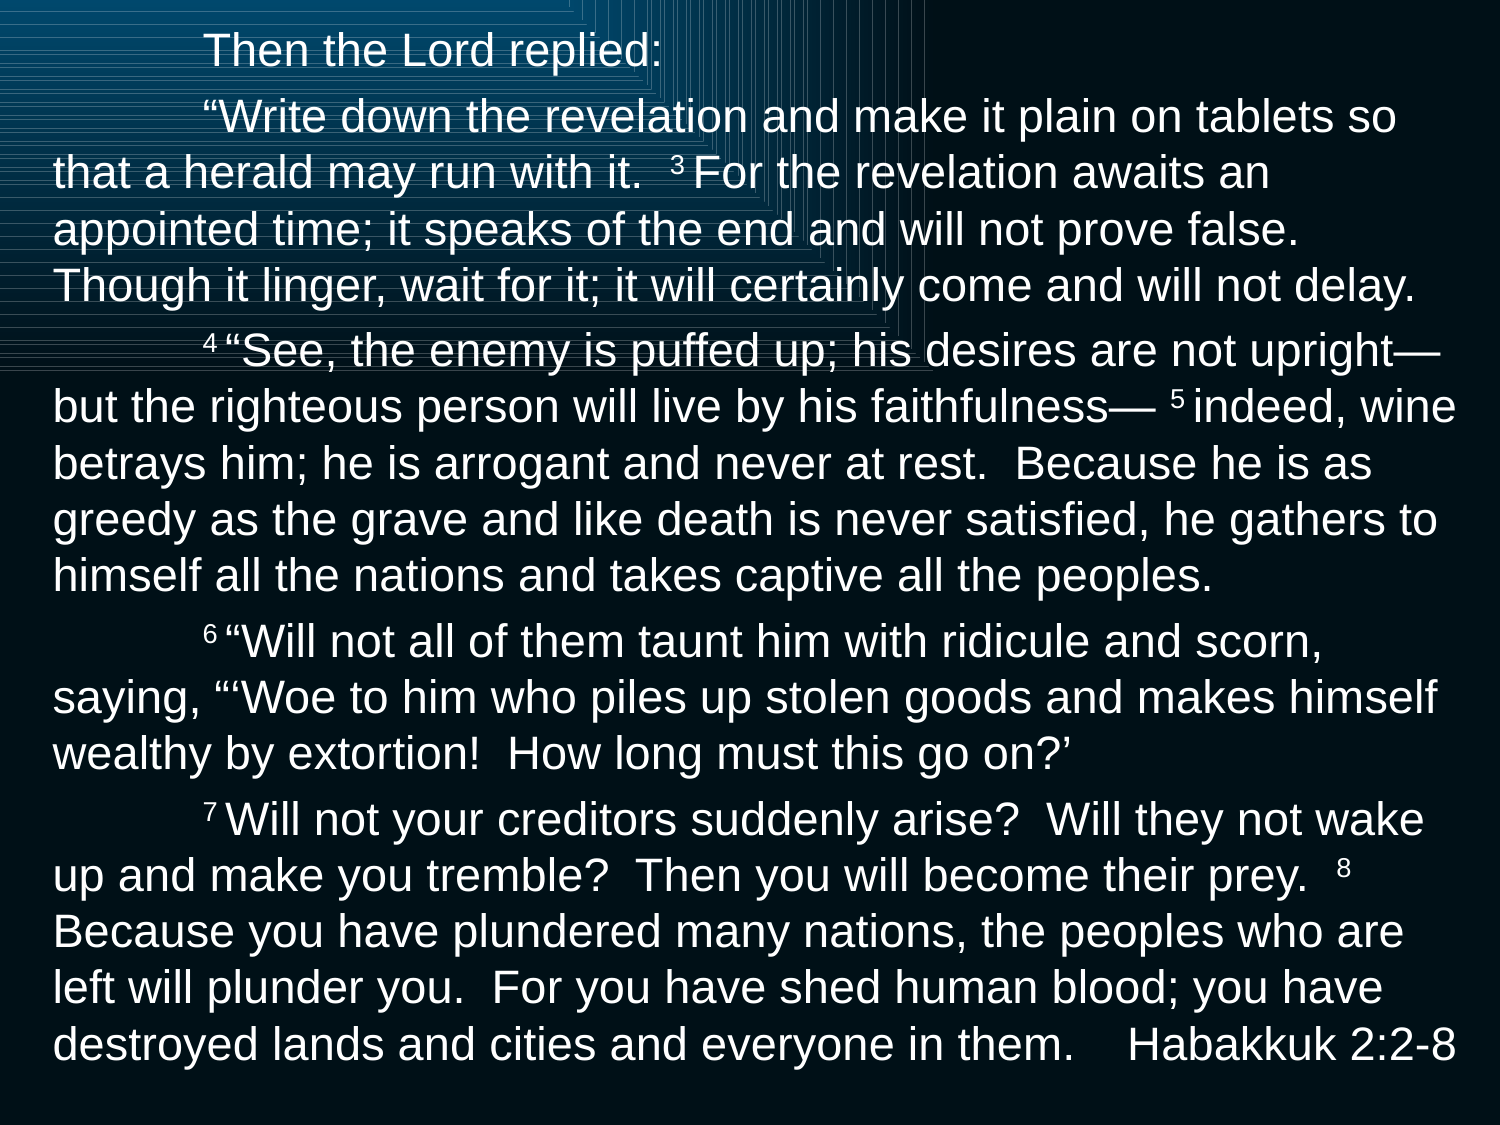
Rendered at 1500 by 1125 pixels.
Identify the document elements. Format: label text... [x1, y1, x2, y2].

list Then the Lord replied: “Write down the revelation and make it plain on tablets so that a herald may run with it. 3 For the revelation awaits an appointed time; it speaks of the end and will not prove false. Though it linger, wait for it; it will certainly come and will not delay. 4 “See, the enemy is puffed up; his desires are not upright— but the righteous person will live by his faithfulness— 5 indeed, wine betrays him; he is arrogant and never at rest. Because he is as greedy as the grave and like death is never satisfied, he gathers to himself all the nations and takes captive all the peoples. 6 “Will not all of them taunt him with ridicule and scorn, saying, “‘Woe to him who piles up stolen goods and makes himself wealthy by extortion! How long must this go on?’ 7 Will not your creditors suddenly arise? Will they not wake up and make you tremble? Then you will become their prey. 8 Because you have plundered many nations, the peoples who are left will plunder you. For you have shed human blood; you have destroyed lands and cities and everyone in them. Habakkuk 2:2-8 [37, 12, 1475, 1003]
